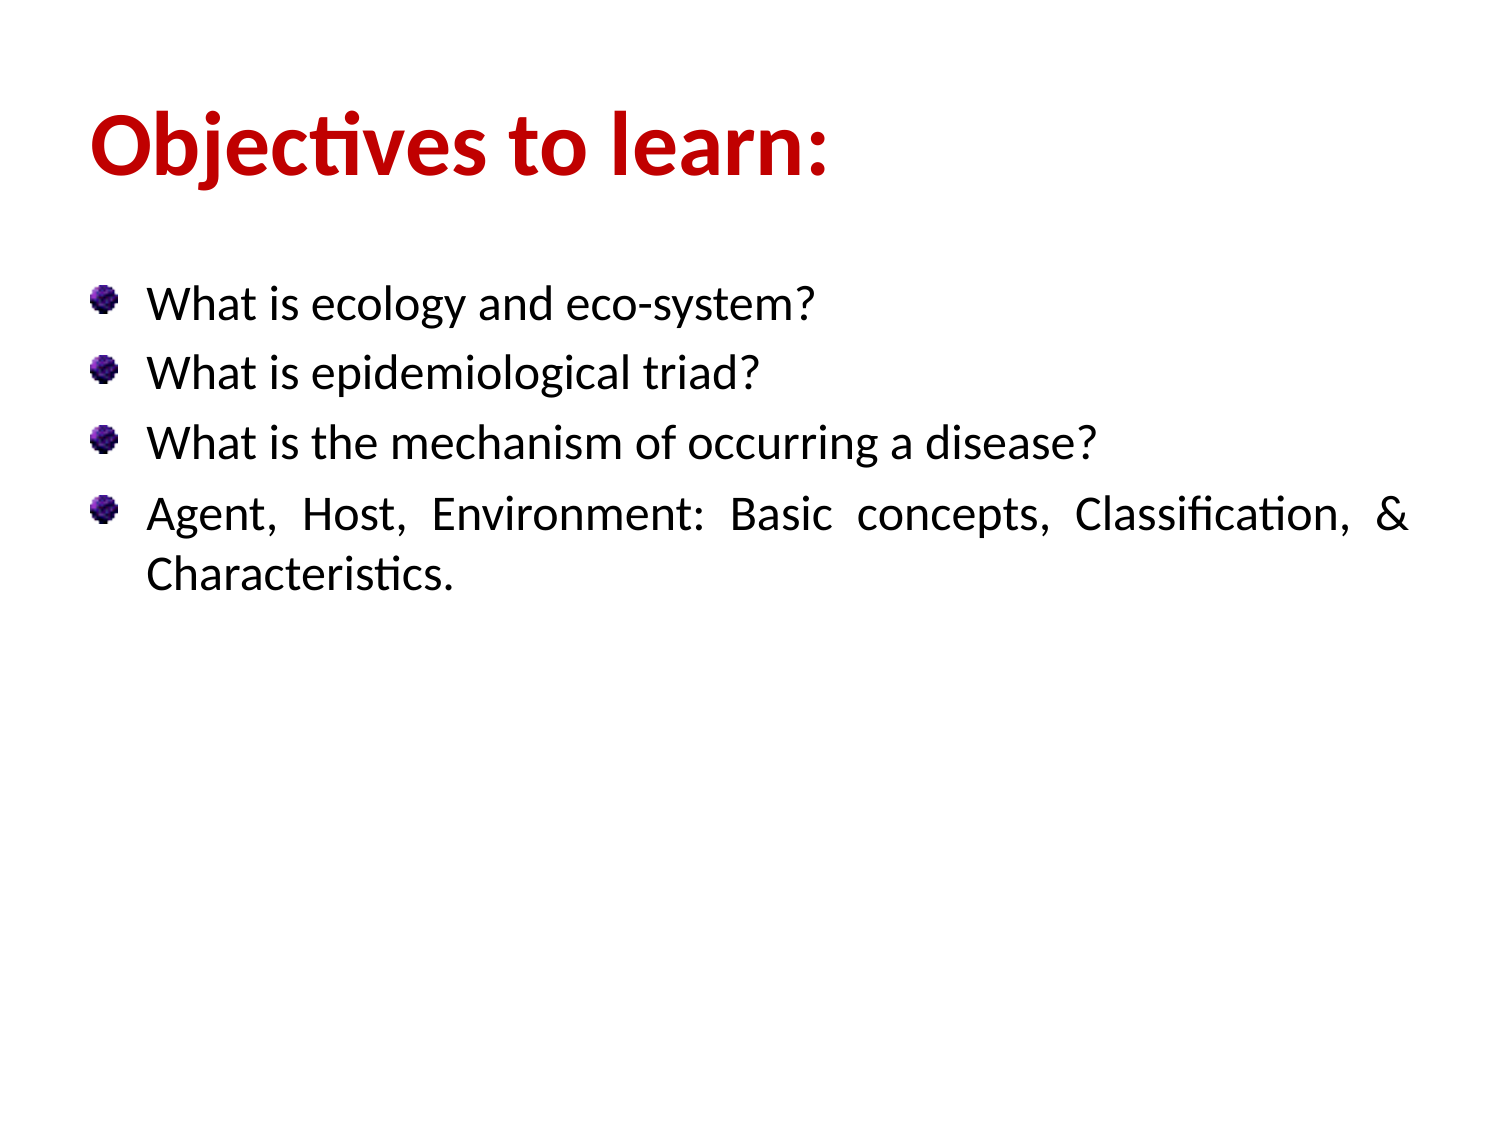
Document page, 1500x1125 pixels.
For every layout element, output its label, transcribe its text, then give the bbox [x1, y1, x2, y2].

picture [90, 355, 118, 384]
picture [90, 285, 118, 314]
picture [90, 425, 118, 454]
title Objectives to learn: [75, 45, 1425, 233]
list What is ecology and eco-system? What is epidemiological triad? What is the mechanism of occurring a disease? Agent, Host, Environment: Basic concepts, Classification, & Characteristics. [75, 262, 1425, 1005]
picture [90, 495, 118, 524]
